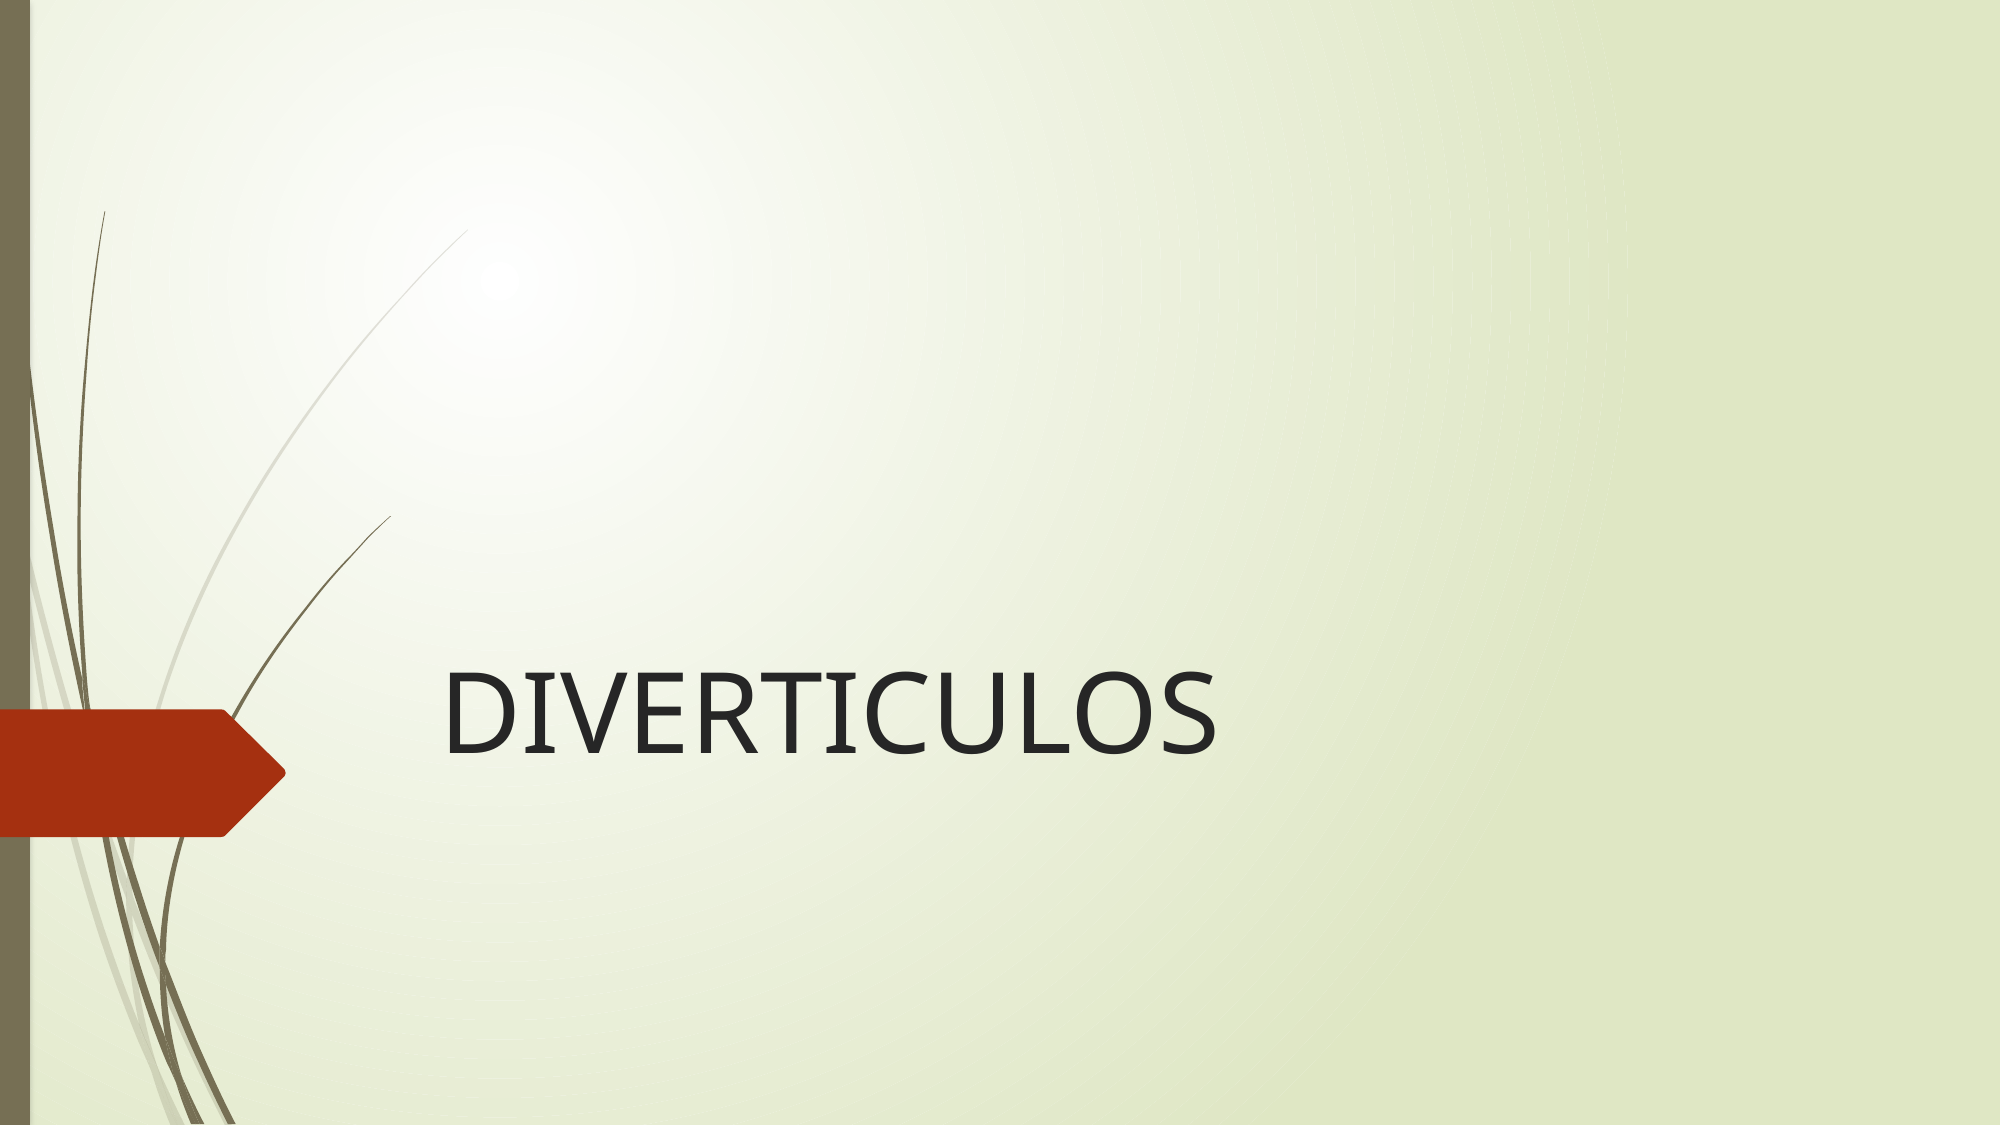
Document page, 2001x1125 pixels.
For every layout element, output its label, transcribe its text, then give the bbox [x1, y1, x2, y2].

title DIVERTICULOS [424, 412, 1888, 784]
